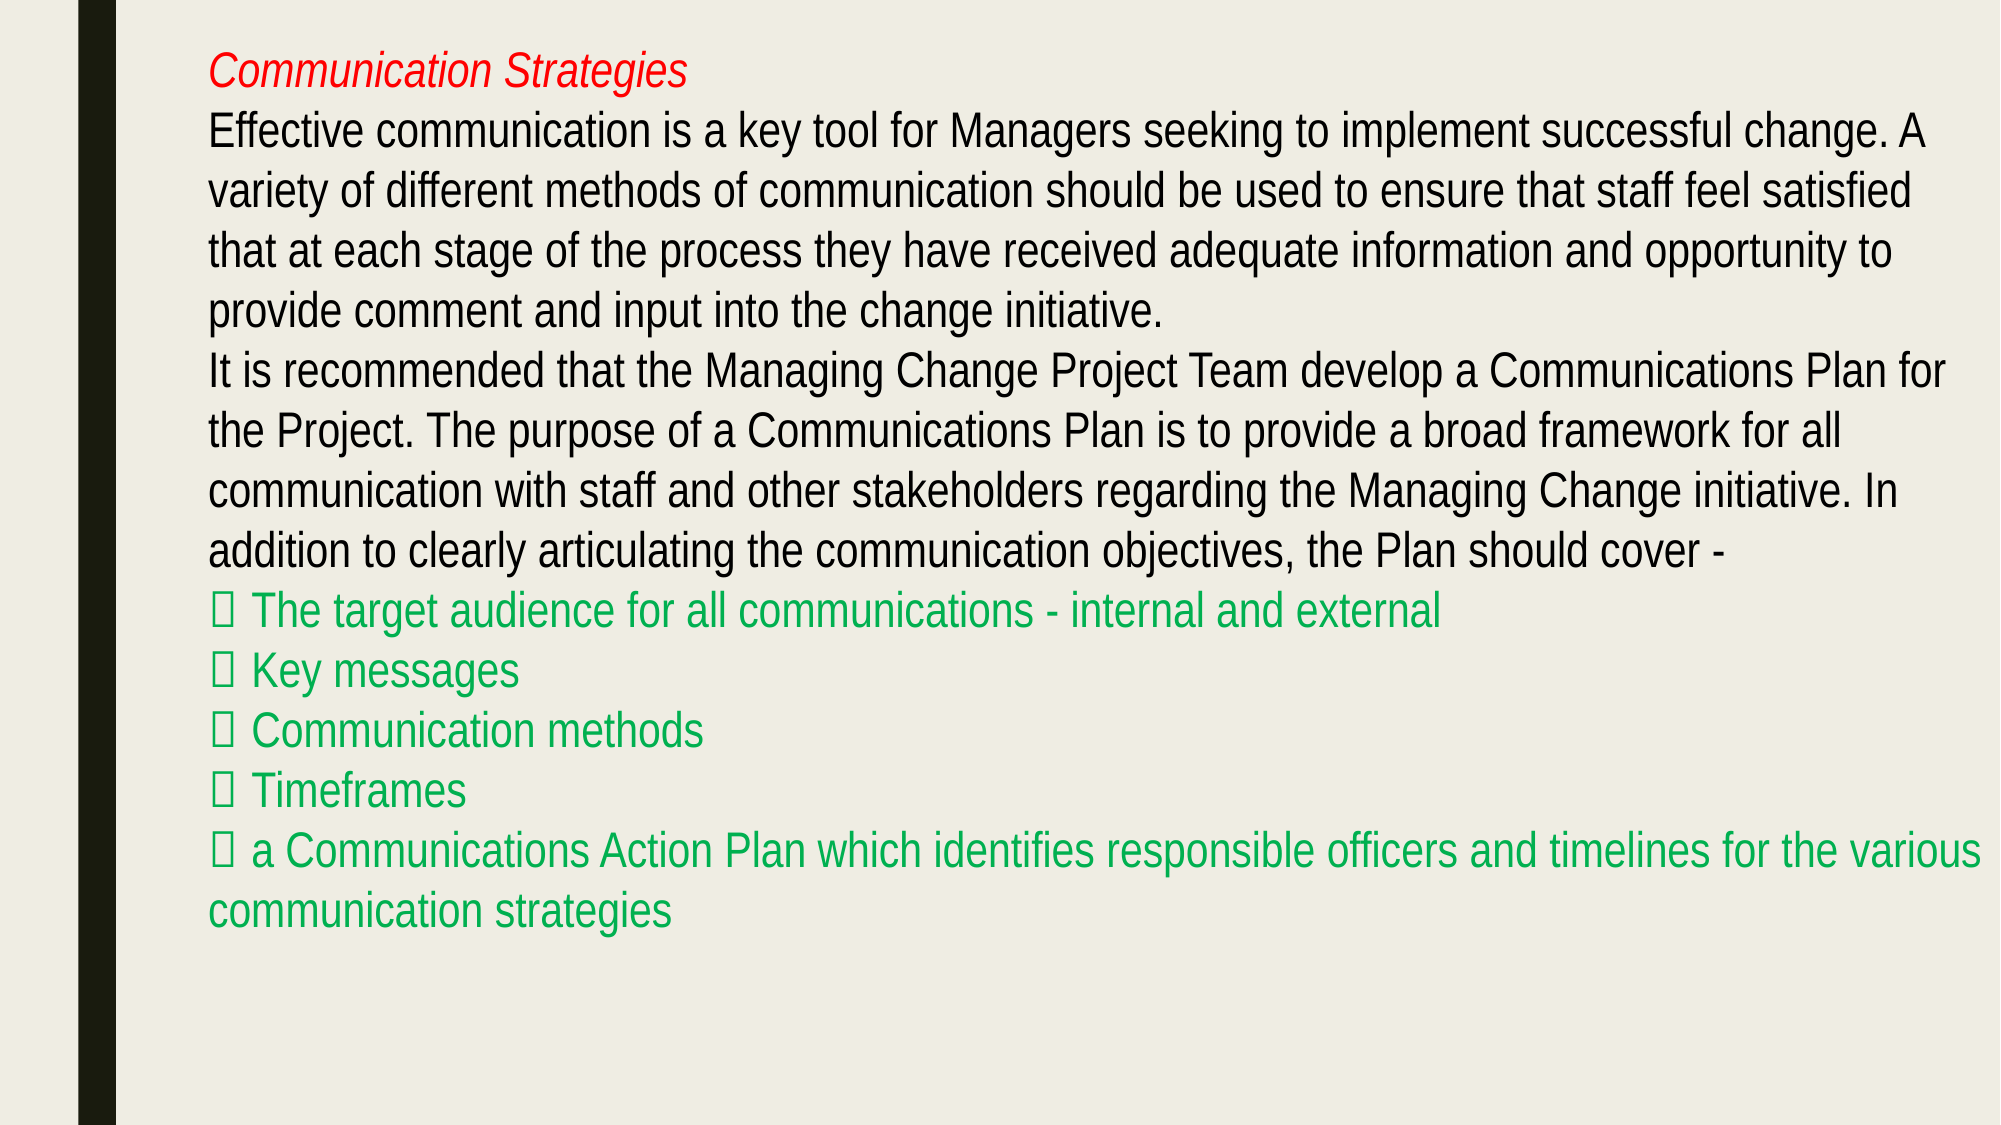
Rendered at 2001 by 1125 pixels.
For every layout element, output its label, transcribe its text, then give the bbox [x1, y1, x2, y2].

text_box Communication Strategies Effective communication is a key tool for Managers seeking to implement successful change. A variety of different methods of communication should be used to ensure that staff feel satisfied that at each stage of the process they have received adequate information and opportunity to provide comment and input into the change initiative. It is recommended that the Managing Change Project Team develop a Communications Plan for the Project. The purpose of a Communications Plan is to provide a broad framework for all communication with staff and other stakeholders regarding the Managing Change initiative. In addition to clearly articulating the communication objectives, the Plan should cover -  The target audience for all communications - internal and external  Key messages  Communication methods  Timeframes  a Communications Action Plan which identifies responsible officers and timelines for the various communication strategies [193, 29, 2000, 945]
